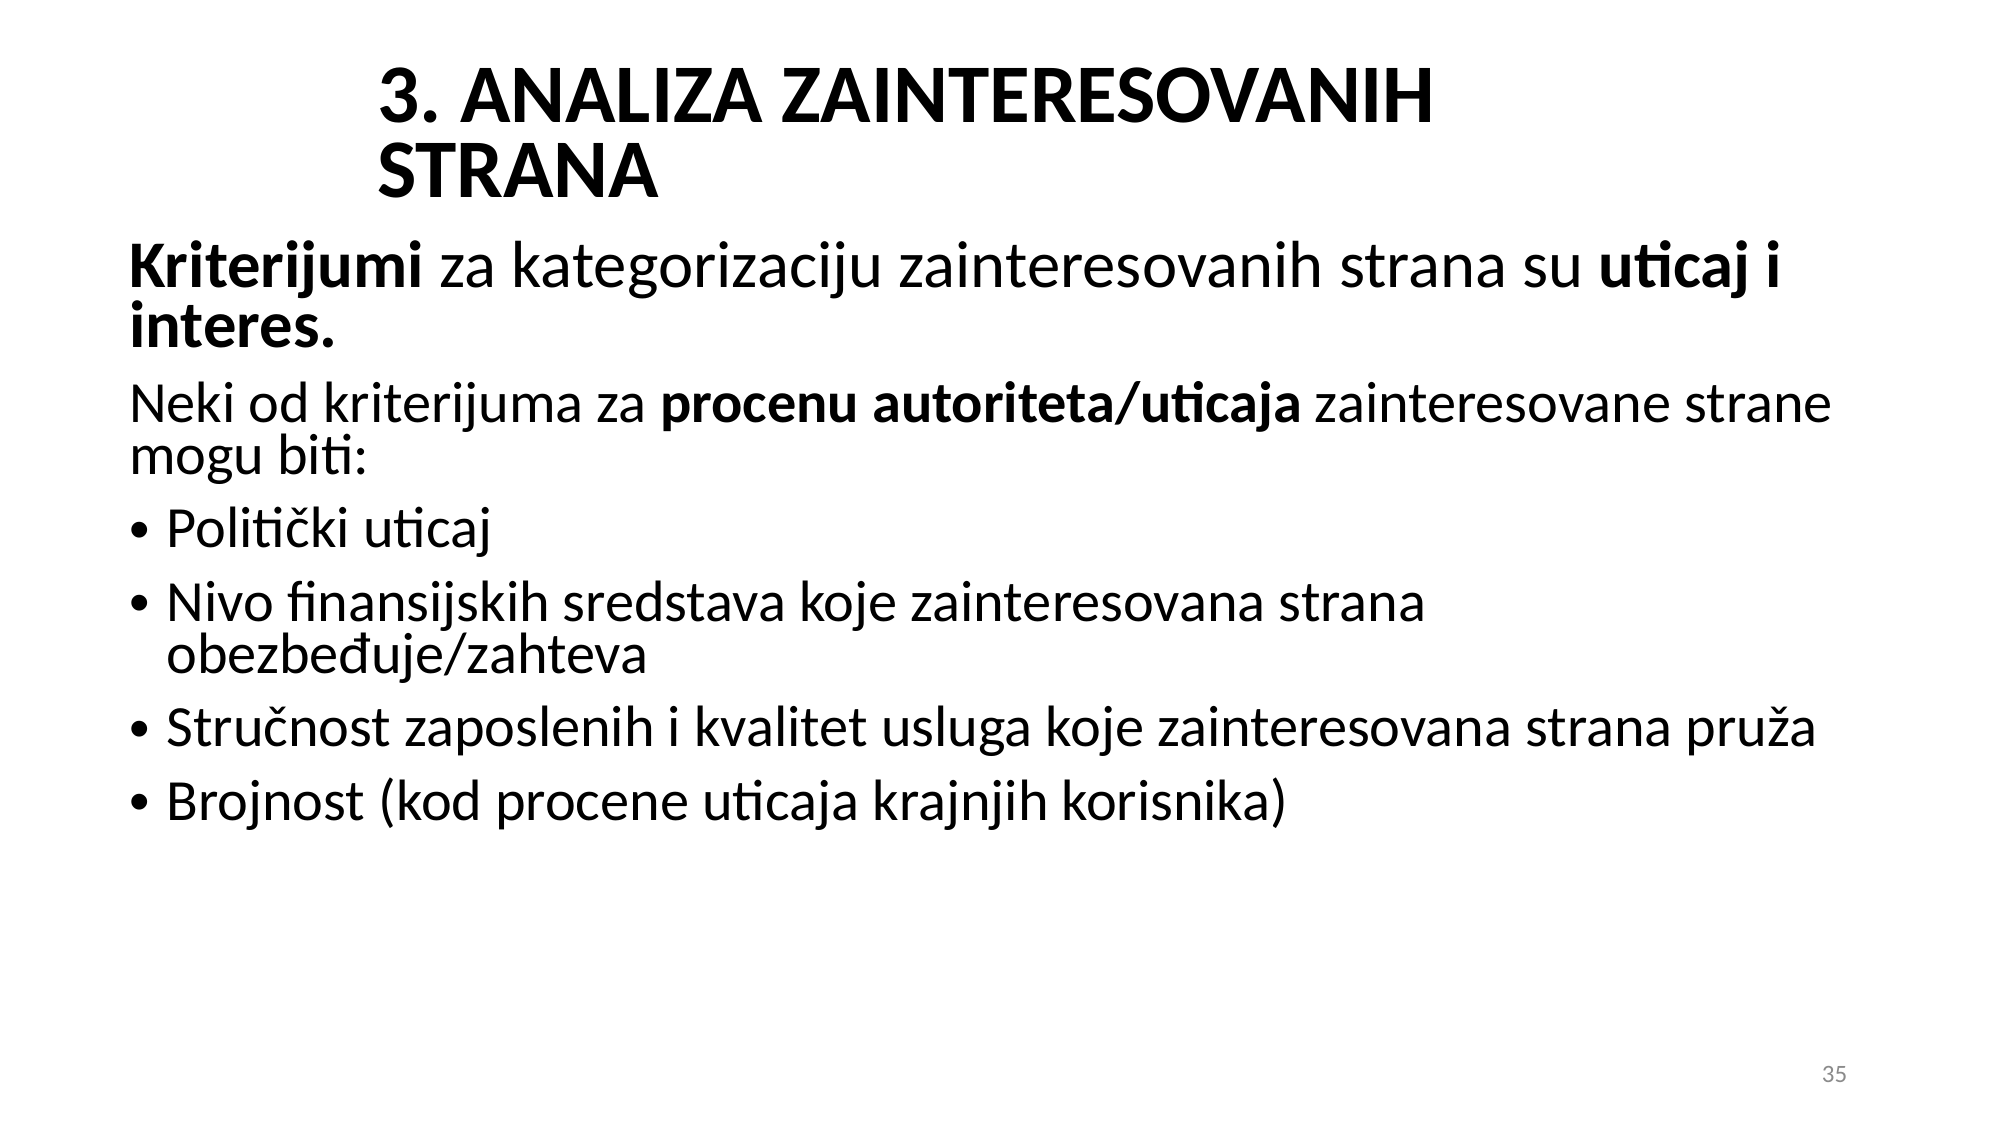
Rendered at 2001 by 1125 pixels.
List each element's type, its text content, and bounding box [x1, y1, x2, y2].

slide_number 35 [1412, 1042, 1863, 1103]
title 3. ANALIZA ZAINTERESOVANIH STRANA [362, 44, 1713, 231]
list Kriterijumi za kategorizaciju zainteresovanih strana su uticaj i interes. Neki od kriterijuma za procenu autoriteta/uticaja zainteresovane strane mogu biti: Politički uticaj Nivo finansijskih sredstava koje zainteresovana strana obezbeđuje/zahteva Stručnost zaposlenih i kvalitet usluga koje zainteresovana strana pruža Brojnost (kod procene uticaja krajnjih korisnika) [114, 231, 1898, 1125]
